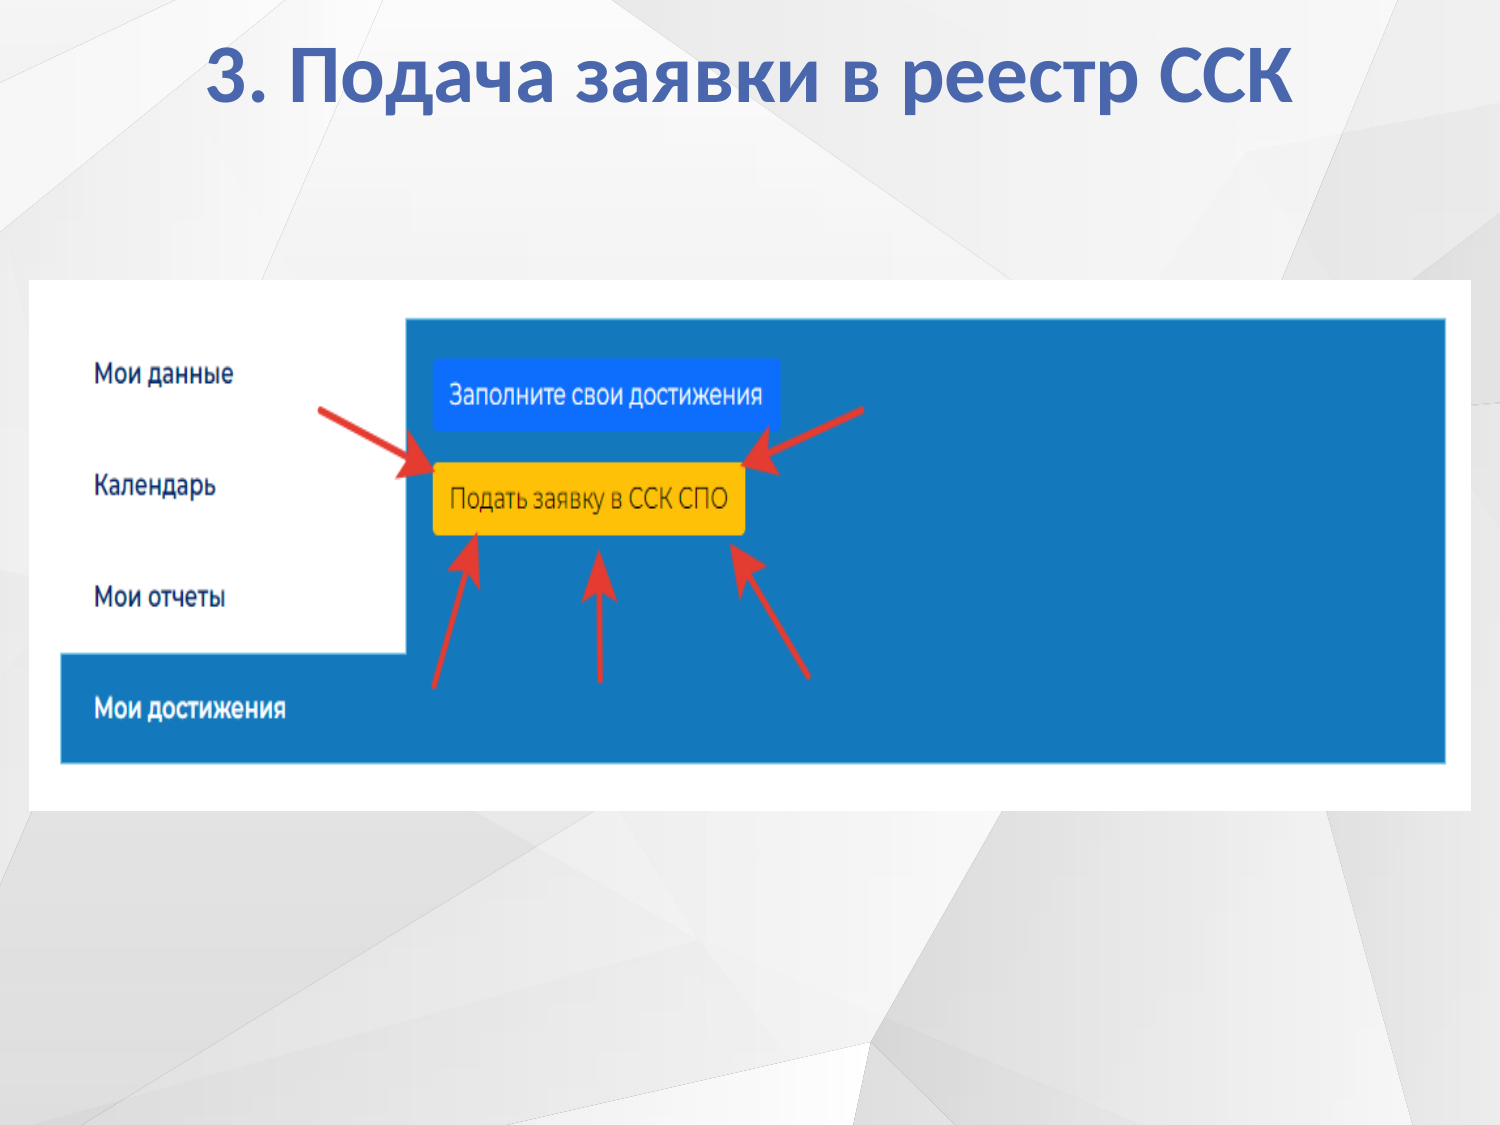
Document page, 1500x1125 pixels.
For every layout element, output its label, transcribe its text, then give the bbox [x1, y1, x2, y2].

title 3. Подача заявки в реестр ССК [0, 0, 1500, 152]
picture [0, 152, 1500, 1125]
